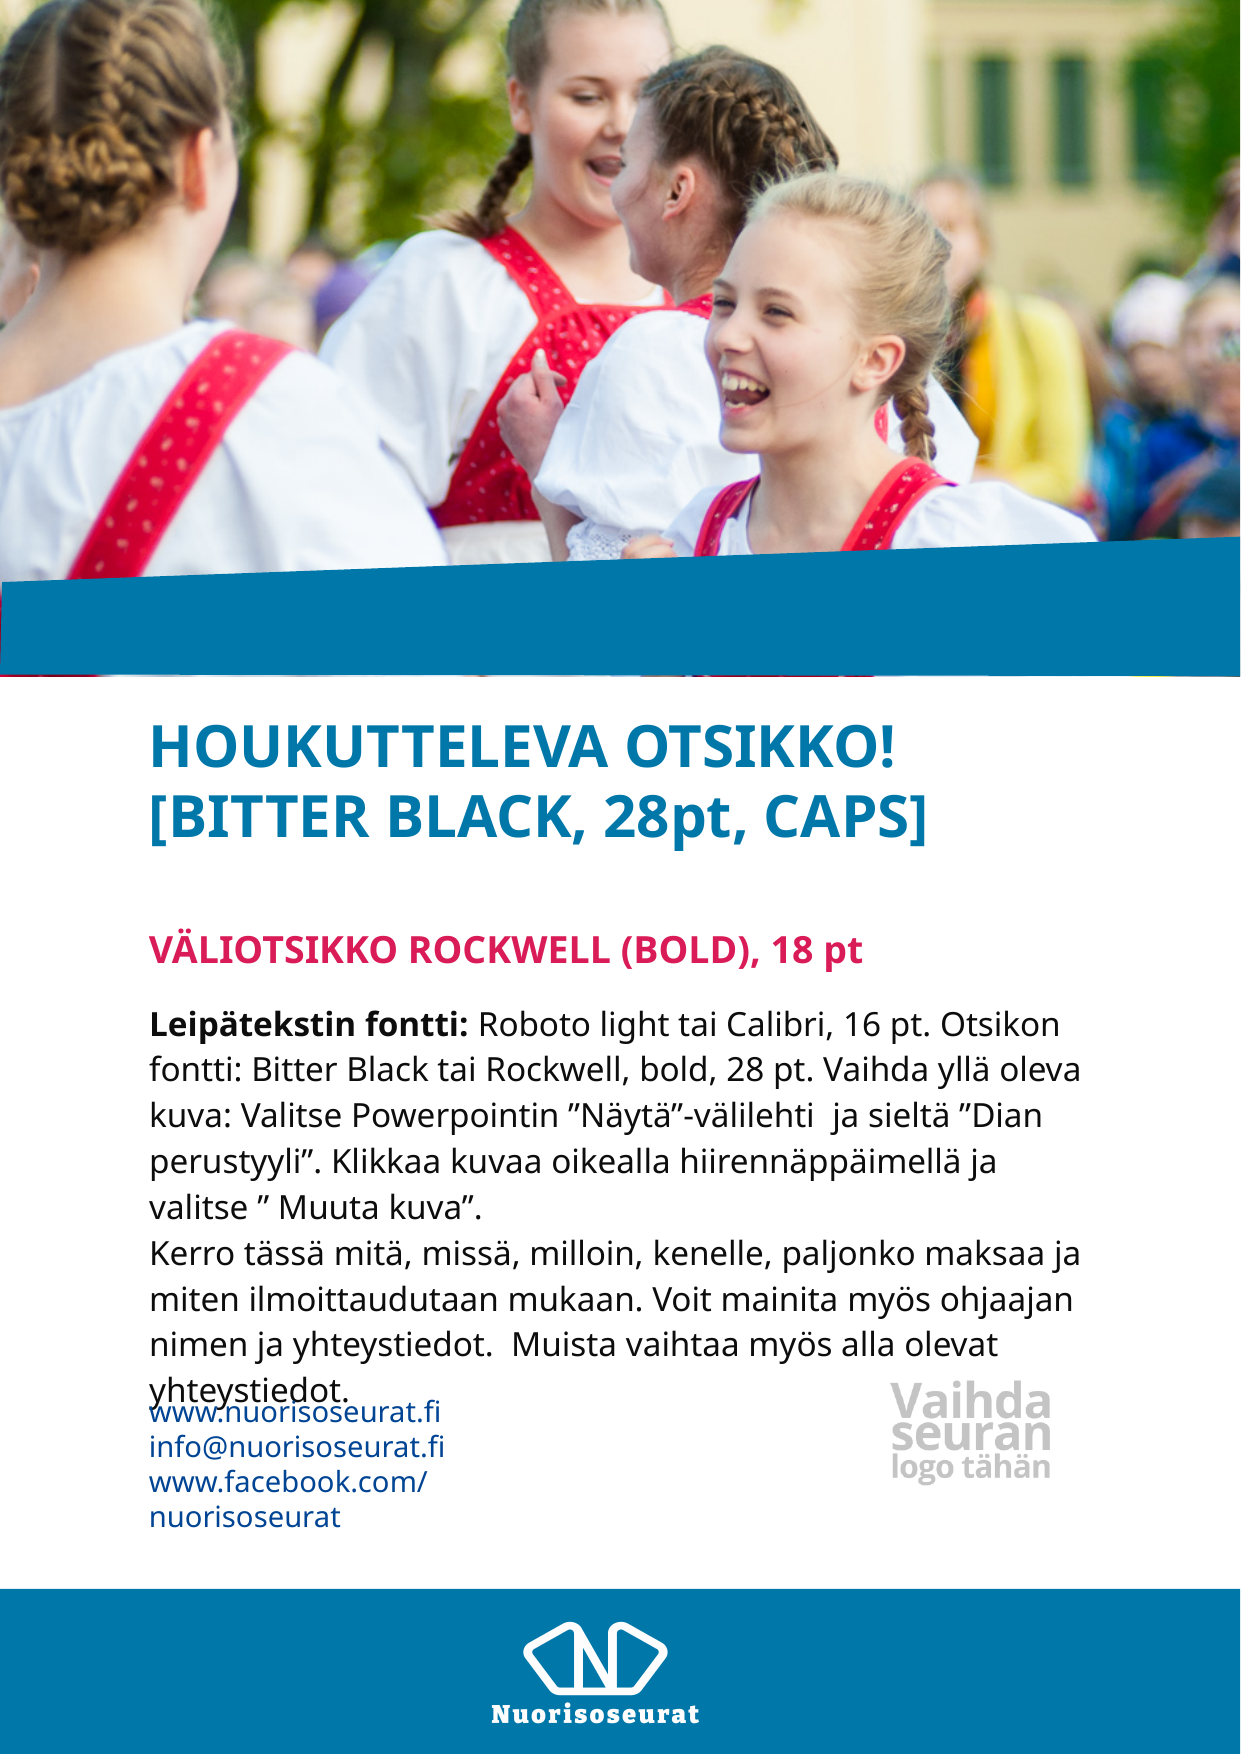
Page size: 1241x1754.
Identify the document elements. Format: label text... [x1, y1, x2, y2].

picture [524, 1622, 667, 1695]
picture [591, 1709, 603, 1723]
text_box www.nuorisoseurat.fi info@nuorisoseurat.fi www.facebook.com/nuorisoseurat [134, 1385, 628, 1541]
picture [549, 1710, 560, 1722]
picture [673, 1709, 685, 1723]
picture [564, 1710, 571, 1722]
picture [689, 1706, 698, 1723]
picture [890, 1380, 1058, 1486]
text_box HOUKUTTELEVA OTSIKKO! [BITTER BLACK, 28pt, CAPS] [134, 702, 970, 857]
picture [575, 1709, 586, 1723]
picture [639, 1710, 654, 1723]
picture [623, 1709, 635, 1723]
picture [532, 1709, 545, 1723]
text_box VÄLIOTSIKKO ROCKWELL (BOLD), 18 pt [134, 925, 970, 979]
picture [492, 1706, 509, 1722]
picture [658, 1710, 669, 1722]
picture [513, 1710, 528, 1723]
picture [0, 0, 1241, 618]
picture [608, 1709, 619, 1723]
text_box Leipätekstin fontti: Roboto light tai Calibri, 16 pt. Otsikon fontti: Bitter Black tai Rockwell, bold, 28 pt. Vaihda yllä oleva kuva: Valitse Powerpointin ”Näytä”-välilehti ja sieltä ”Dian perustyyli”. Klikkaa kuvaa oikealla hiirennäppäimellä ja valitse ” Muuta kuva”. Kerro tässä mitä, missä, milloin, kenelle, paljonko maksaa ja miten ilmoittaudutaan mukaan. Voit mainita myös ohjaajan nimen ja yhteystiedot. Muista vaihtaa myös alla olevat yhteystiedot. [134, 989, 1115, 1417]
